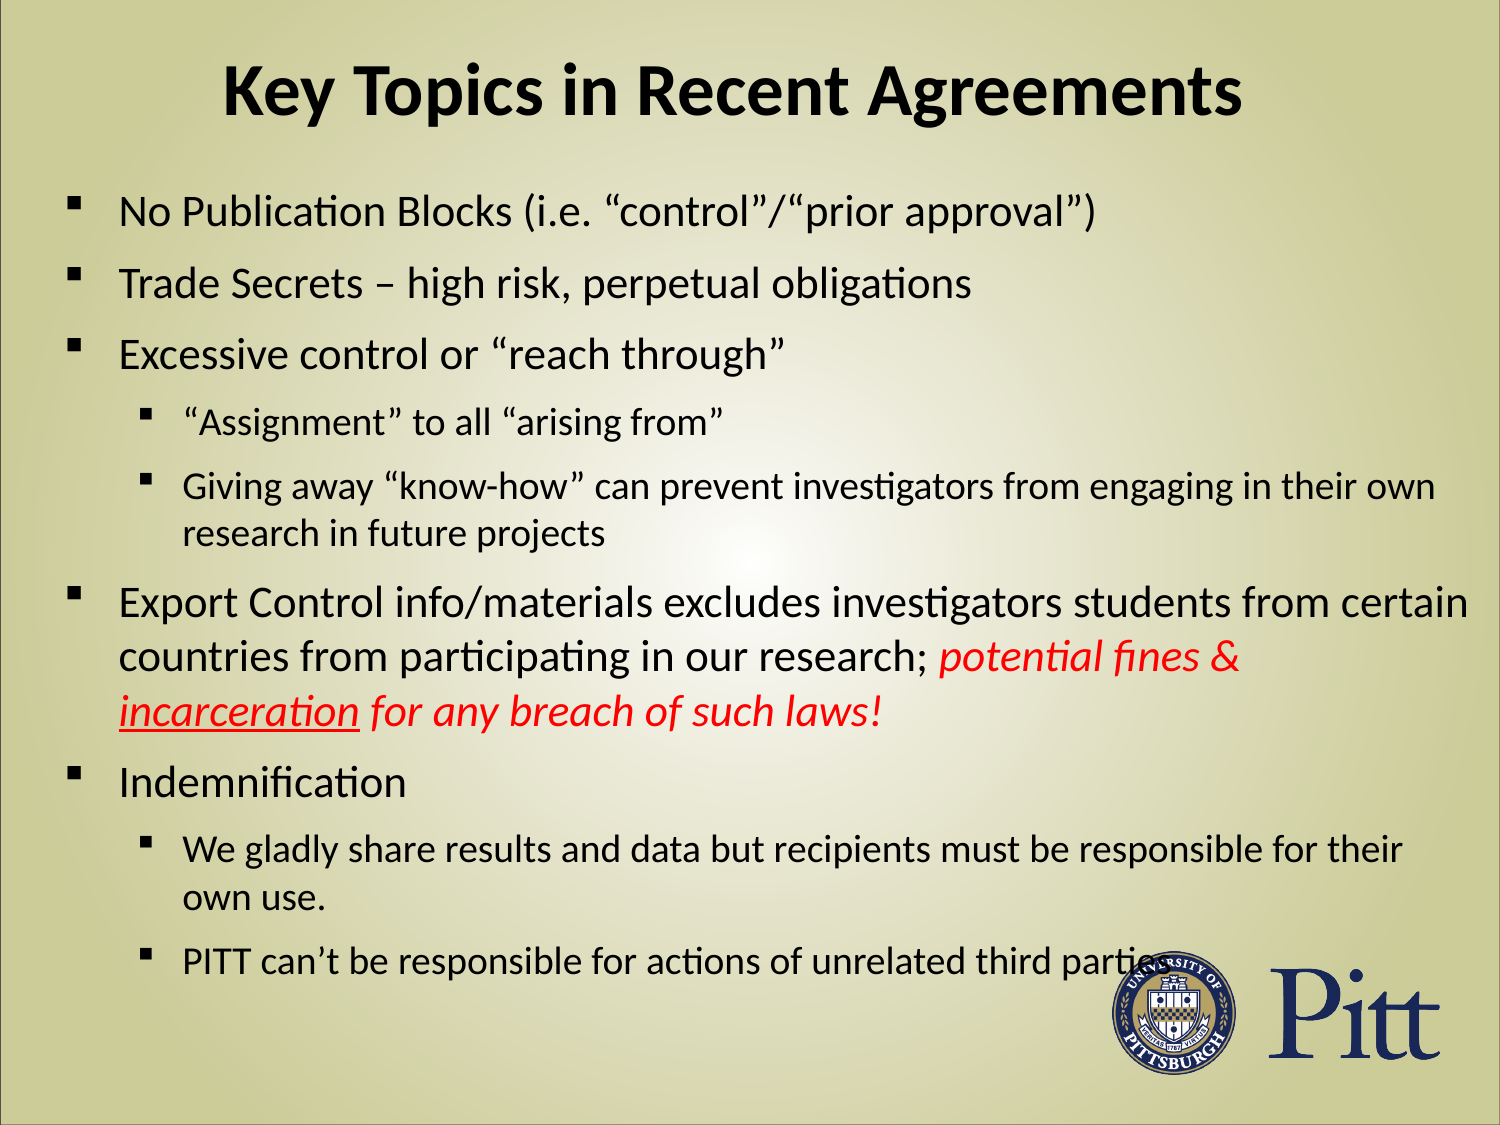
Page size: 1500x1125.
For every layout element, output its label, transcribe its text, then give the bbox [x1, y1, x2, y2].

list No Publication Blocks (i.e. “control”/“prior approval”) Trade Secrets – high risk, perpetual obligations Excessive control or “reach through” “Assignment” to all “arising from” Giving away “know-how” can prevent investigators from engaging in their own research in future projects Export Control info/materials excludes investigators students from certain countries from participating in our research; potential fines & incarceration for any breach of such laws! Indemnification We gladly share results and data but recipients must be responsible for their own use. PITT can’t be responsible for actions of unrelated third parties [49, 173, 1489, 994]
title Key Topics in Recent Agreements [59, 26, 1410, 146]
picture [0, 0, 1500, 1125]
